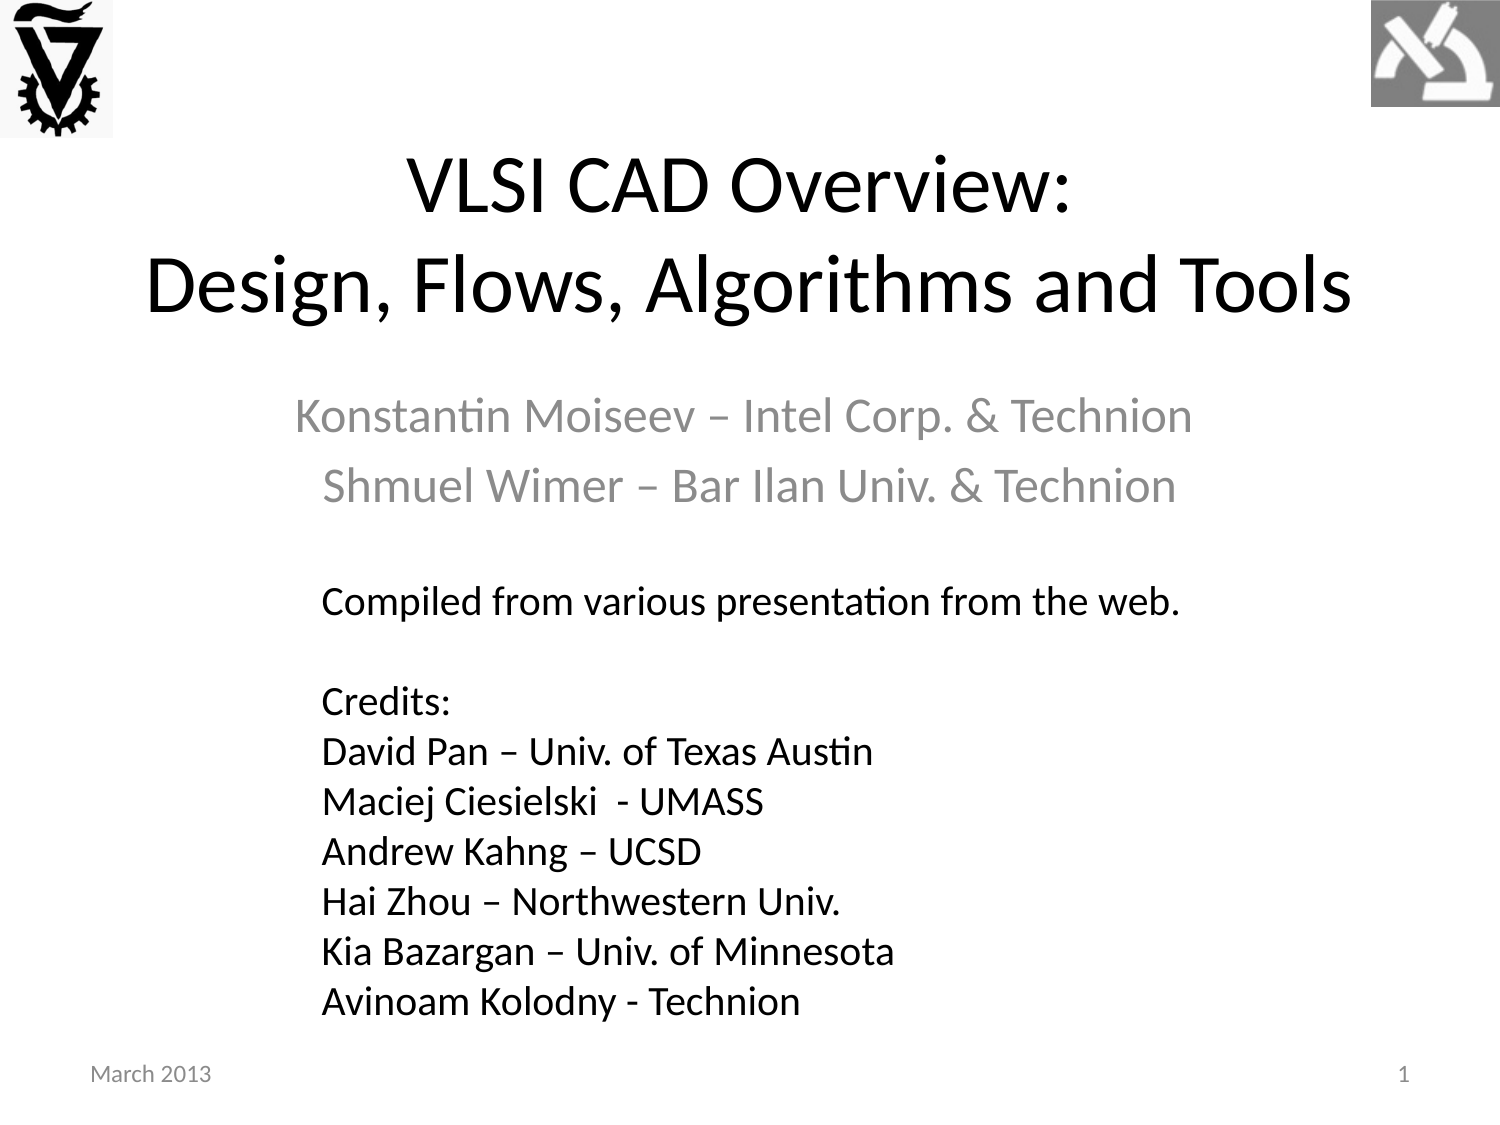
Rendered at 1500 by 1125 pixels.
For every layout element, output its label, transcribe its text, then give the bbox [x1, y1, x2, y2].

text_box Compiled from various presentation from the web. Credits: David Pan – Univ. of Texas Austin Maciej Ciesielski - UMASS Andrew Kahng – UCSD Hai Zhou – Northwestern Univ. Kia Bazargan – Univ. of Minnesota Avinoam Kolodny - Technion [306, 566, 1238, 1032]
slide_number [75, 1042, 425, 1103]
subtitle Konstantin Moiseev – Intel Corp. & Technion Shmuel Wimer – Bar Ilan Univ. & Technion [225, 374, 1275, 551]
title VLSI CAD Overview: Design, Flows, Algorithms and Tools [112, 108, 1388, 350]
picture [0, 0, 113, 138]
slide_number 1 [1074, 1042, 1425, 1103]
picture [1371, 0, 1500, 107]
